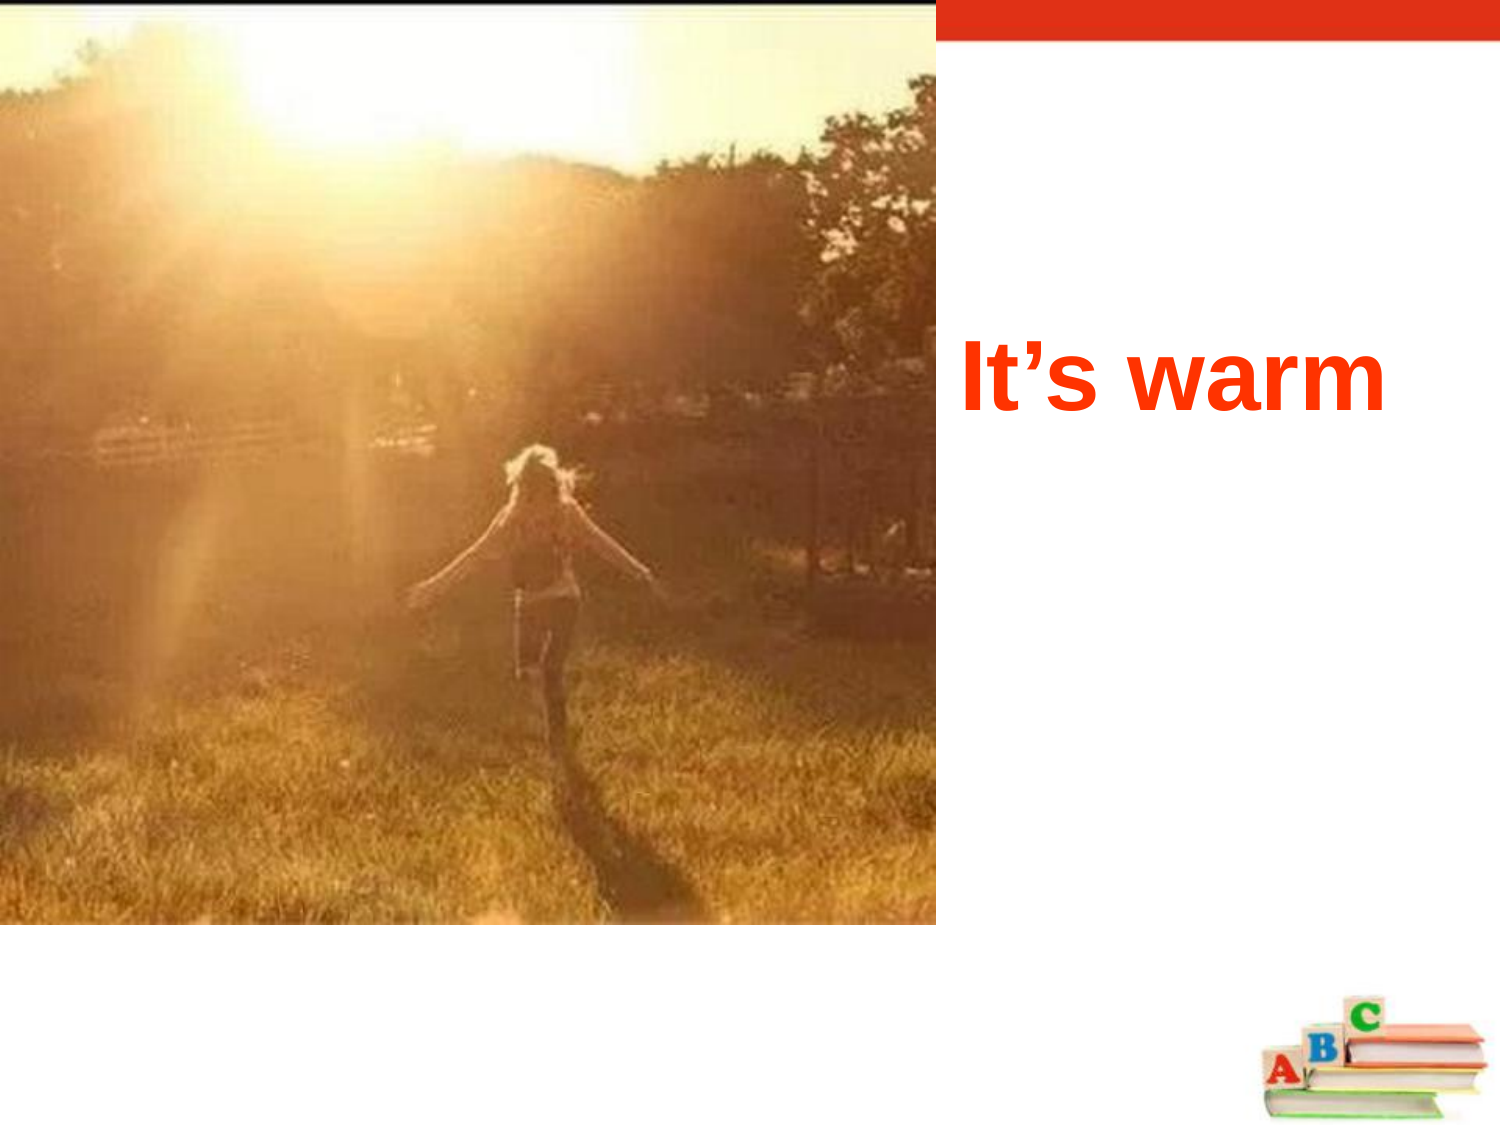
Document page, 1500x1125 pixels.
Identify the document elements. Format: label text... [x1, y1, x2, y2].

picture [0, 0, 1500, 1125]
text_box It’s warm [944, 302, 1500, 438]
